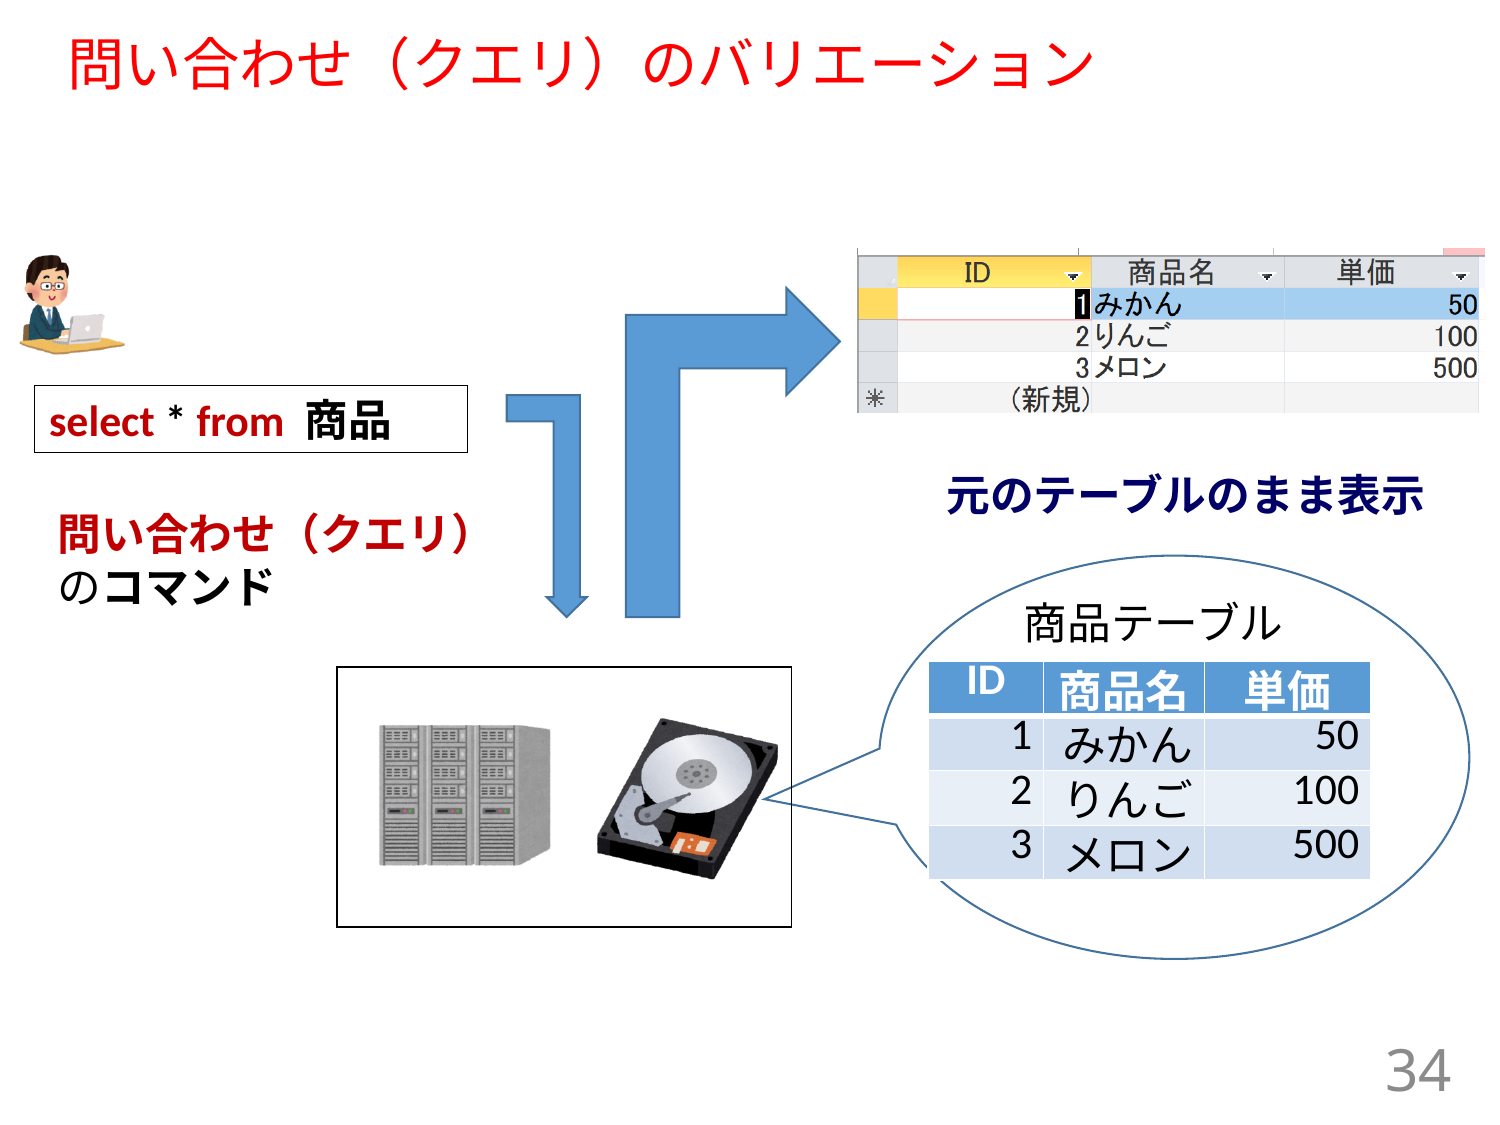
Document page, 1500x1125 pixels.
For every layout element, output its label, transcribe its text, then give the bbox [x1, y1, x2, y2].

table_cell 100 [1205, 771, 1370, 825]
text_box [792, 589, 1471, 960]
text_box 元のテーブルのまま表示 [931, 460, 1500, 528]
table_header 単価 [1205, 662, 1370, 713]
table_cell 500 [1205, 826, 1370, 879]
picture [593, 714, 781, 884]
table_header ID [929, 662, 1043, 713]
text_box [505, 394, 590, 619]
slide_number 34 [1129, 1042, 1467, 1103]
table_cell メロン [1044, 826, 1204, 879]
table_cell 1 [929, 719, 1043, 770]
table_cell 2 [929, 771, 1043, 825]
table_cell みかん [1044, 719, 1204, 770]
text_box 問い合わせ（クエリ） のコマンド [42, 499, 535, 620]
text_box 商品テーブル [1008, 588, 1500, 656]
text_box select * from 商品 [34, 385, 468, 453]
text_box [624, 285, 842, 619]
table_header 商品名 [1044, 662, 1204, 713]
picture [856, 248, 1485, 413]
text_box [1011, 554, 1338, 588]
title 問い合わせ（クエリ）のバリエーション [52, 28, 1441, 106]
text_box [336, 666, 792, 928]
table_cell 3 [929, 826, 1043, 879]
table_cell りんご [1044, 771, 1204, 825]
picture [372, 711, 557, 884]
picture [15, 251, 129, 357]
table_cell 50 [1205, 719, 1370, 770]
